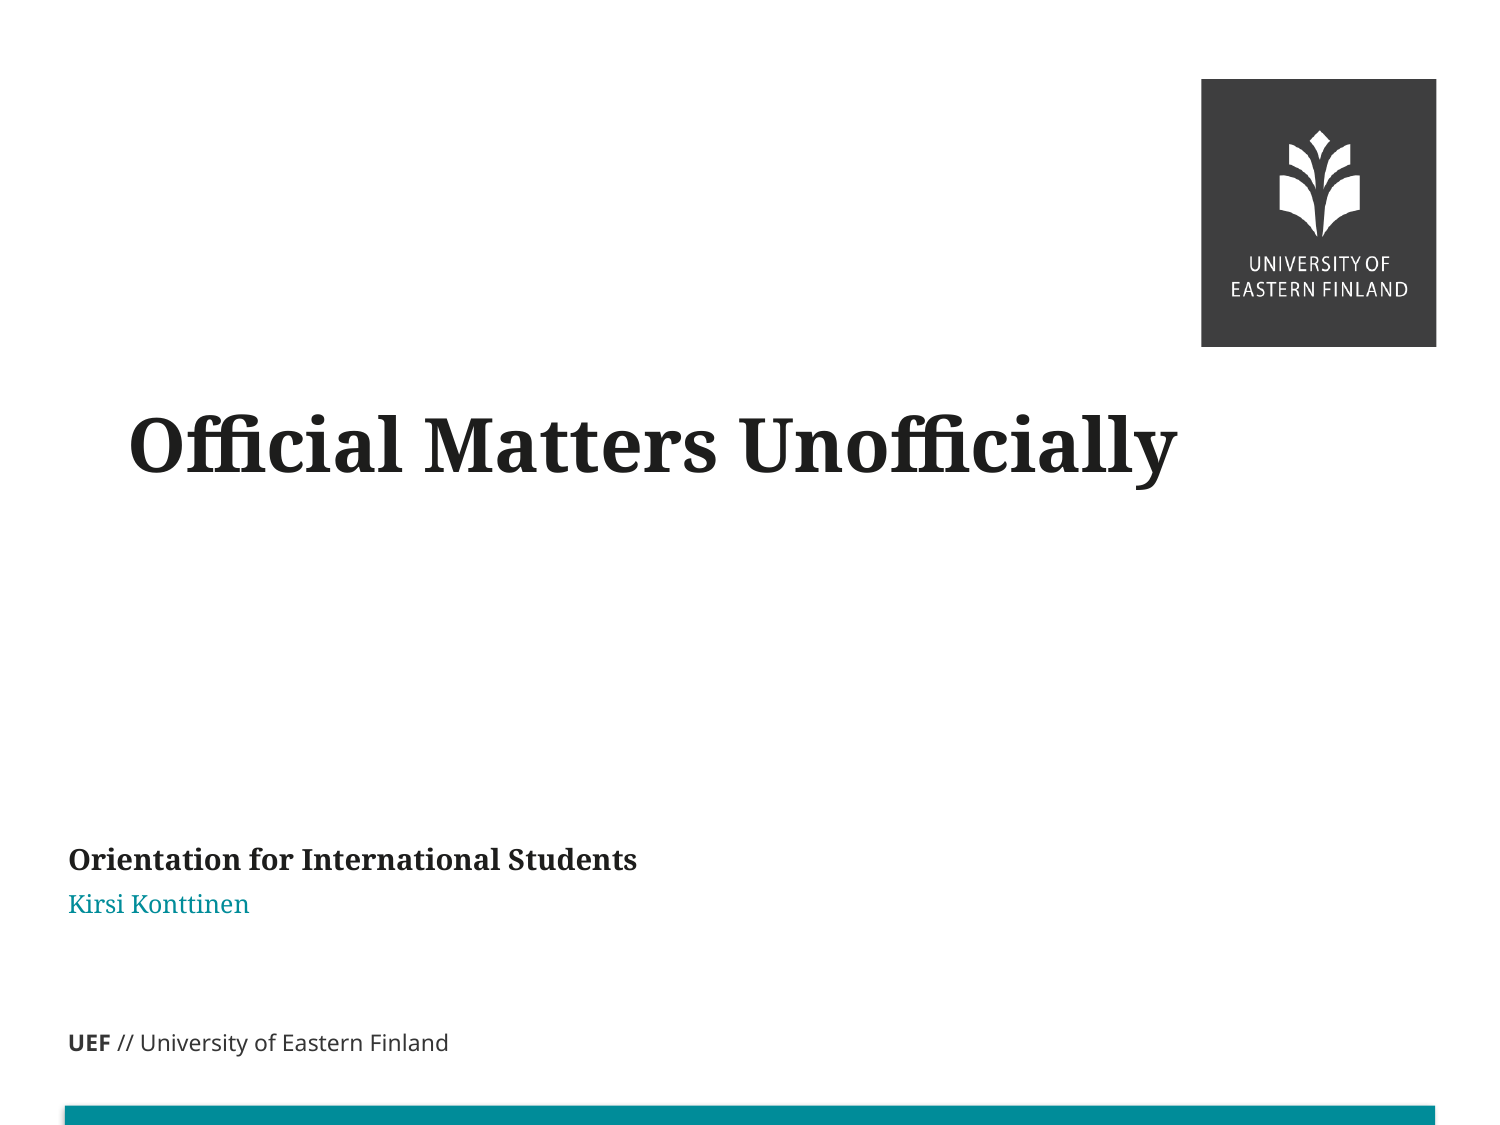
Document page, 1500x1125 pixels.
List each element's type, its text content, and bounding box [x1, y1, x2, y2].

text_box Kirsi Konttinen [53, 881, 1424, 929]
title Official Matters Unofficially [111, 392, 1424, 648]
text_box Orientation for International Students [53, 834, 1424, 881]
